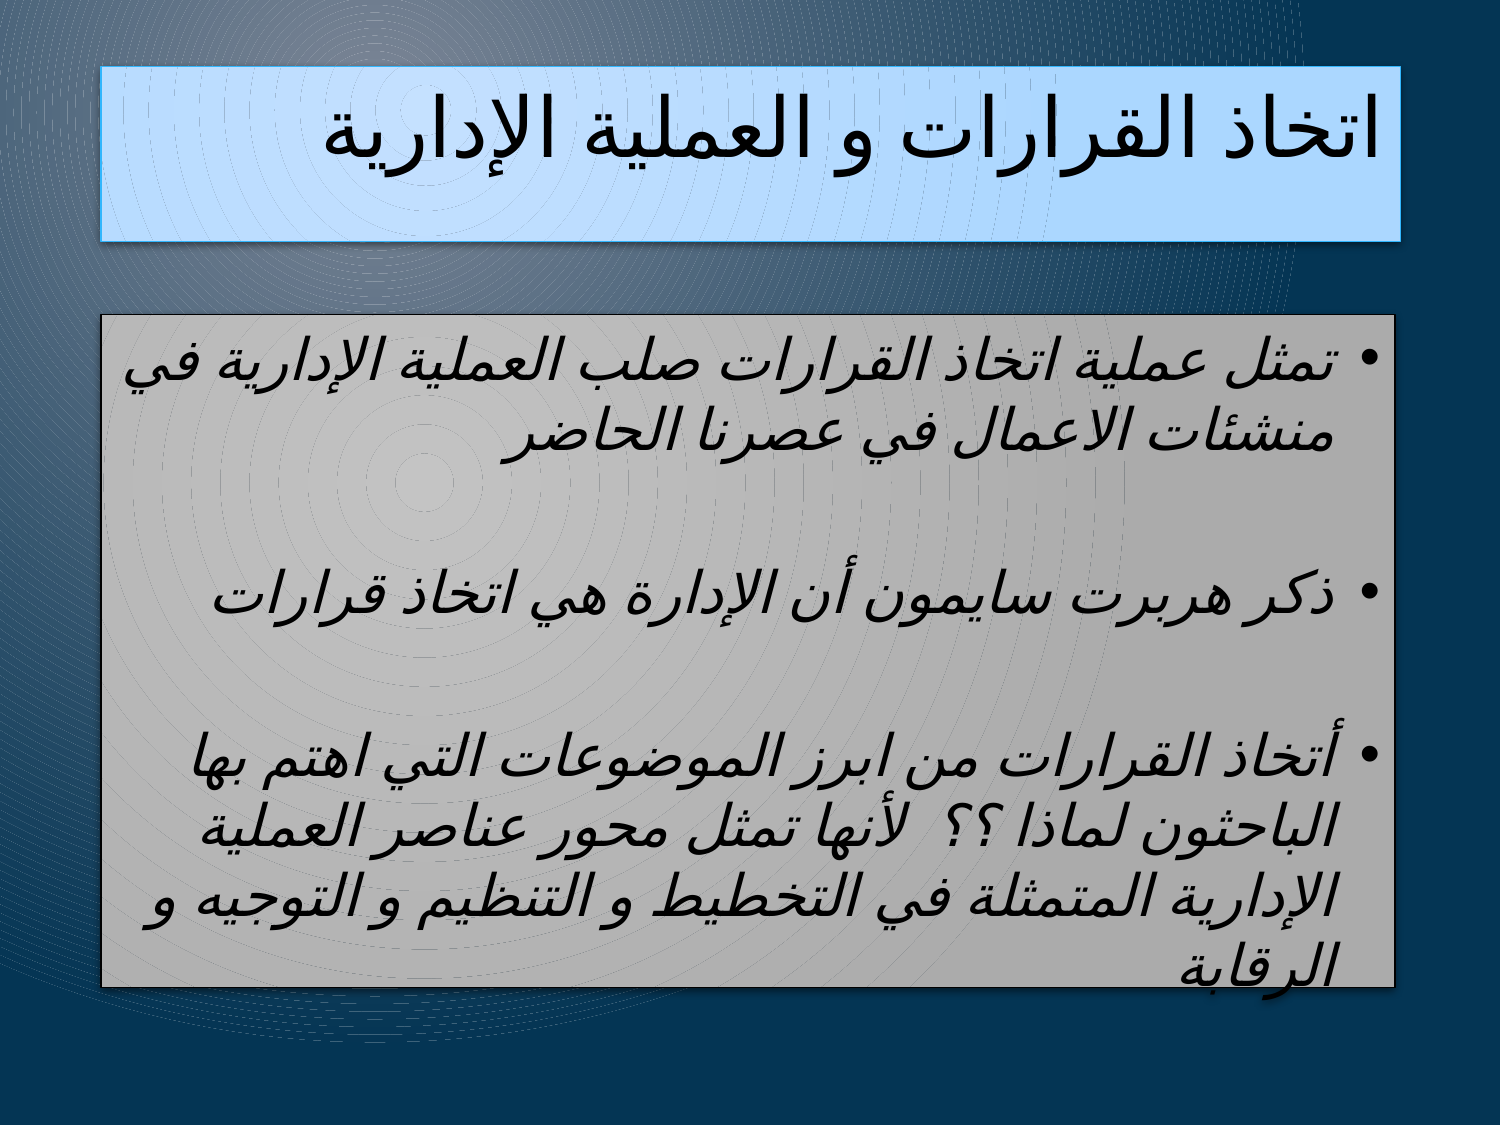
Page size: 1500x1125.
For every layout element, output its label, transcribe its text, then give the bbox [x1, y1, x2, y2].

list تمثل عملية اتخاذ القرارات صلب العملية الإدارية في منشئات الاعمال في عصرنا الحاضر ذكر هربرت سايمون أن الإدارة هي اتخاذ قرارات أتخاذ القرارات من ابرز الموضوعات التي اهتم بها الباحثون لماذا ؟؟ لأنها تمثل محور عناصر العملية الإدارية المتمثلة في التخطيط و التنظيم و التوجيه و الرقابة [100, 314, 1396, 988]
title اتخاذ القرارات و العملية الإدارية [100, 66, 1401, 242]
